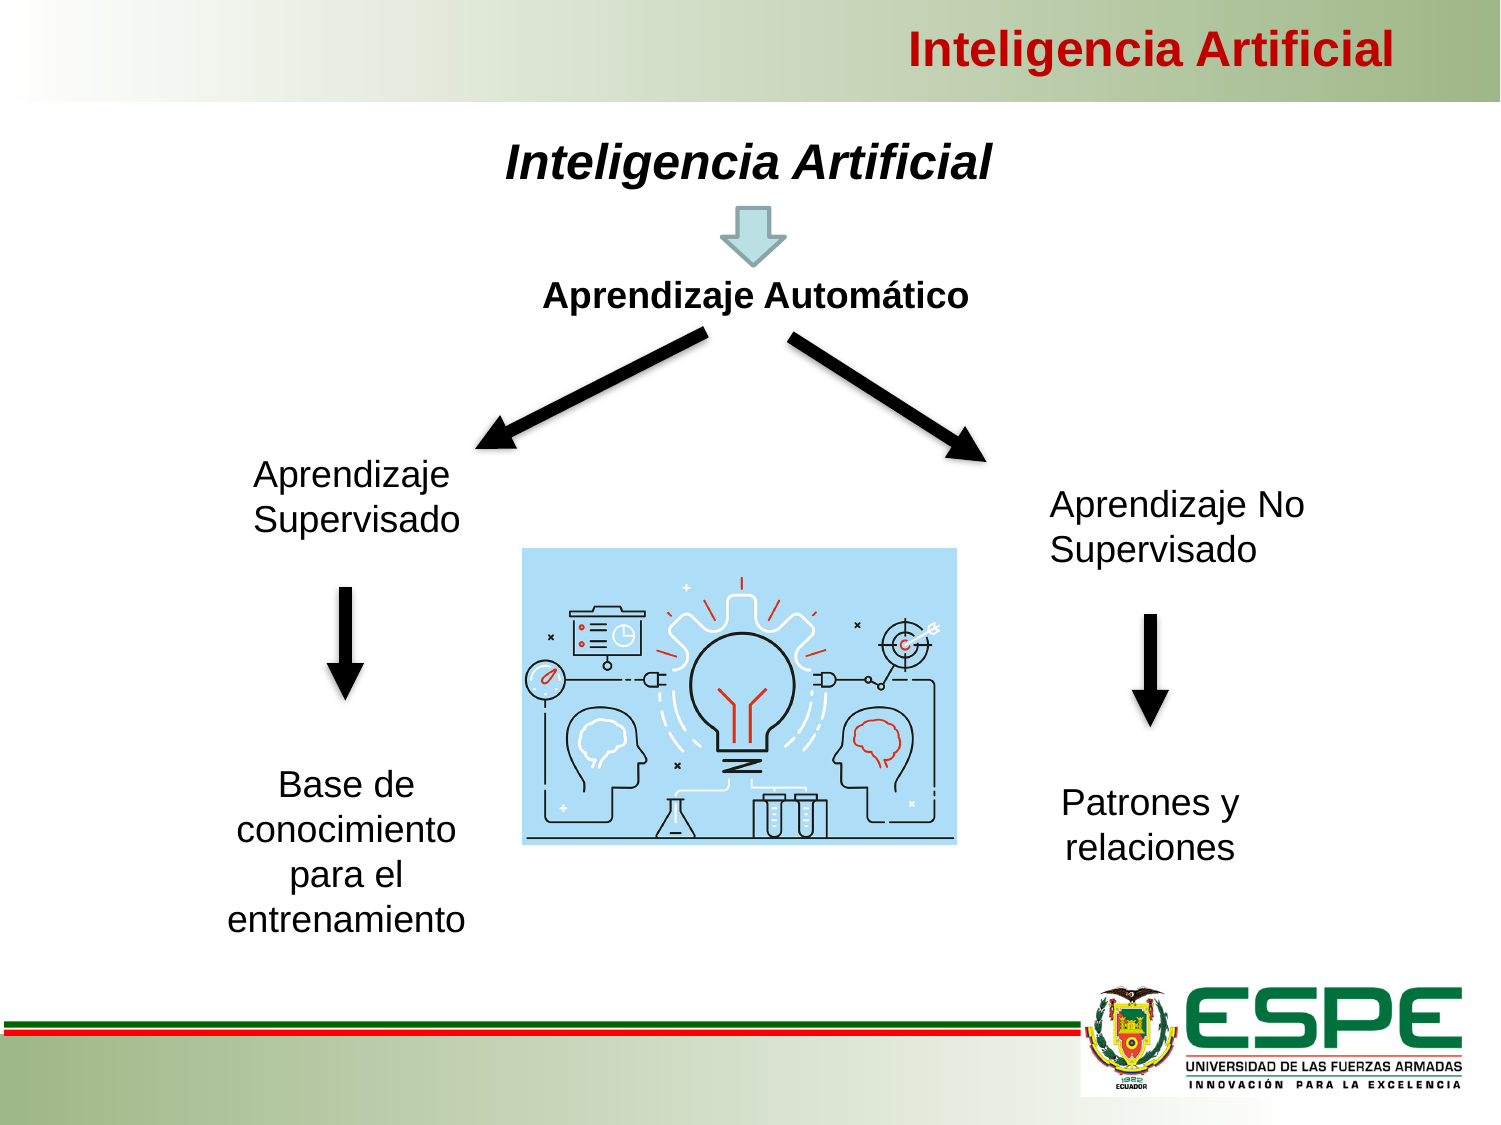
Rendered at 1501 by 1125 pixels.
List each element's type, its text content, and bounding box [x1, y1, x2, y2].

text_box Base de conocimiento para el entrenamiento [193, 753, 500, 948]
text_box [789, 336, 987, 463]
text_box Patrones y relaciones [1006, 770, 1294, 875]
text_box Aprendizaje Automático [527, 263, 1054, 324]
text_box Aprendizaje No Supervisado [1034, 472, 1346, 577]
text_box [719, 205, 787, 268]
picture [521, 548, 957, 846]
text_box Aprendizaje Supervisado [238, 442, 500, 548]
text_box Inteligencia Artificial [490, 121, 1022, 257]
title Inteligencia Artificial [602, 75, 1426, 86]
picture [1080, 975, 1483, 1098]
text_box [0, 0, 1501, 75]
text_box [474, 331, 707, 450]
